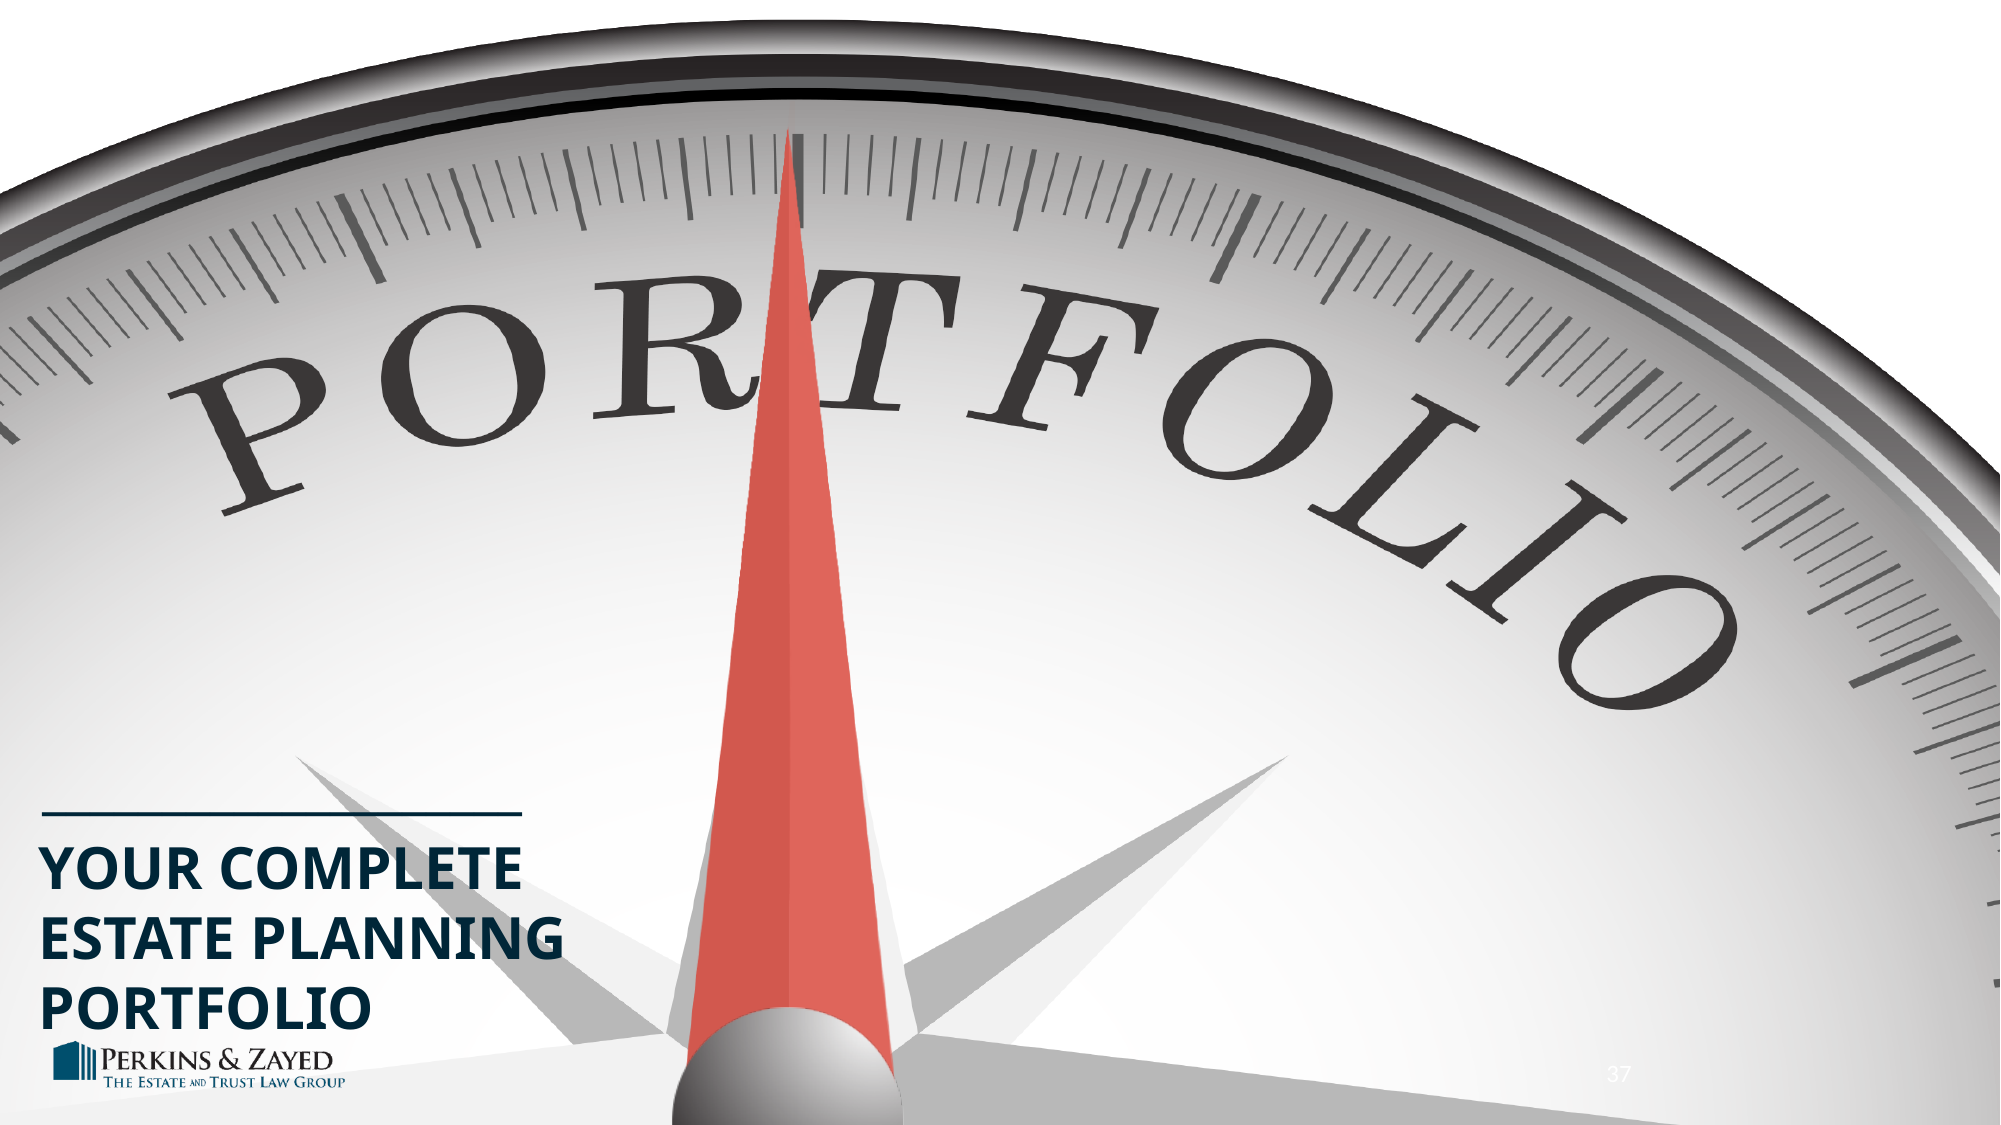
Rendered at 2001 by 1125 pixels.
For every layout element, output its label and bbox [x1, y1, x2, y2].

picture [0, 0, 2000, 1125]
text_box [24, 742, 700, 1051]
